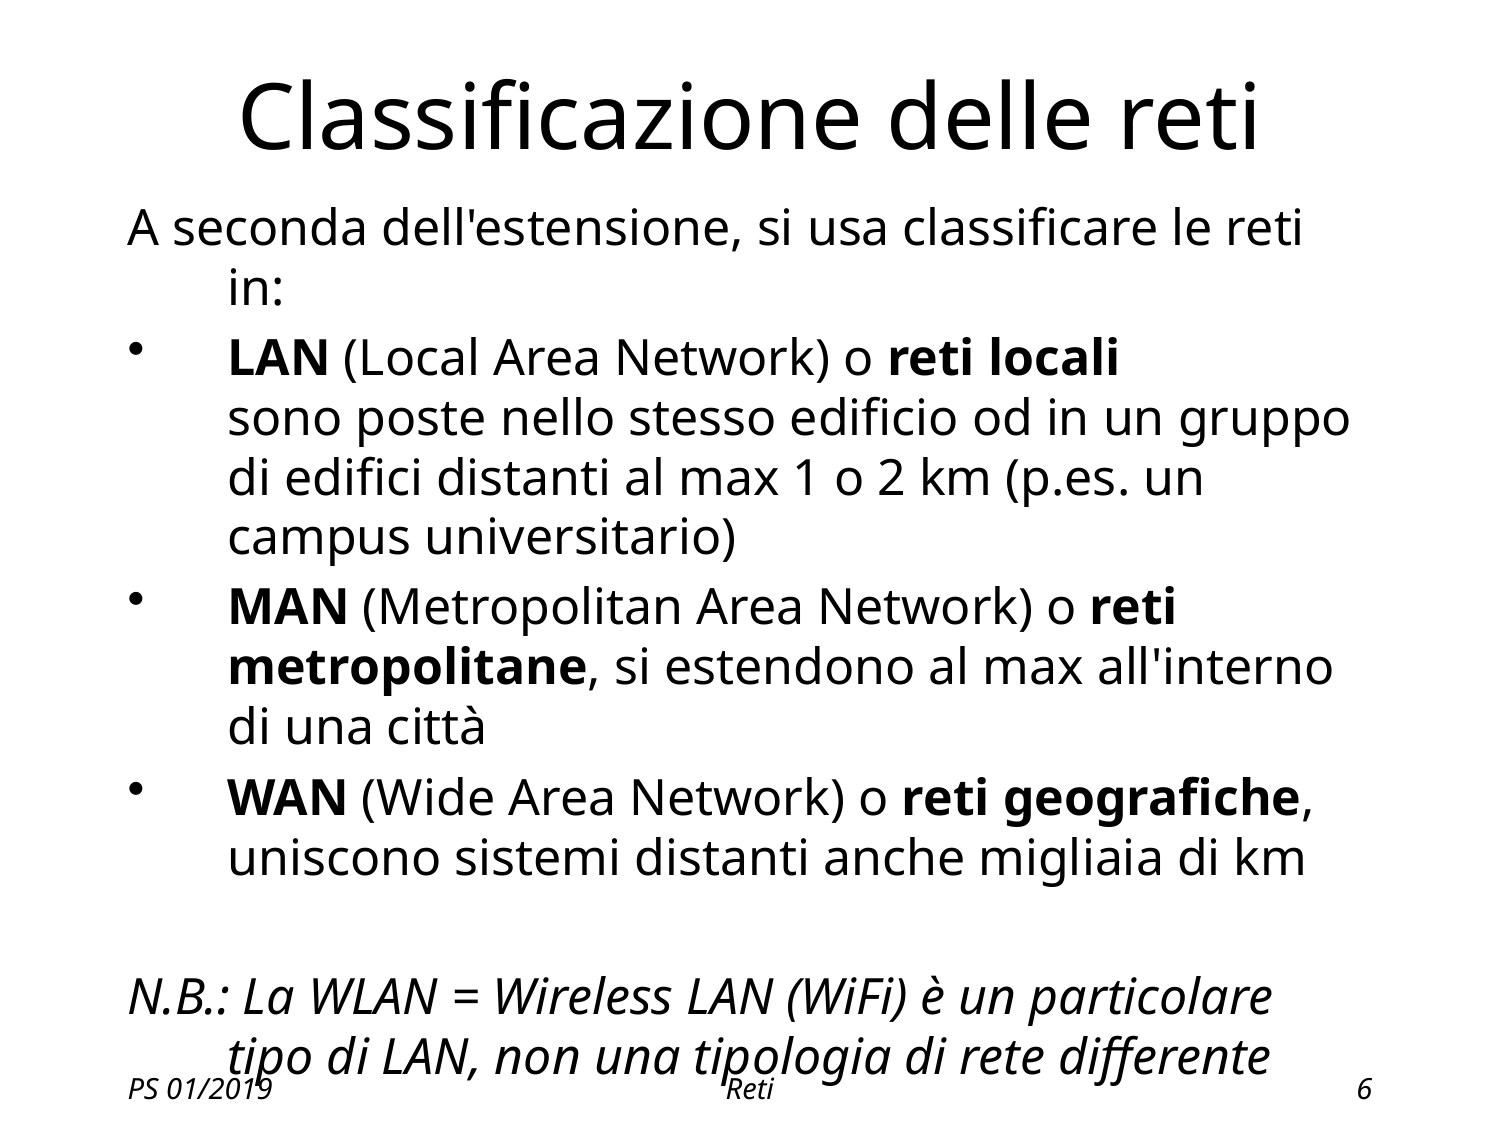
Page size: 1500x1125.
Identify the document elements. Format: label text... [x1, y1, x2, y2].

slide_number PS 01/2019 [112, 1062, 426, 1101]
slide_number 6 [1074, 1062, 1388, 1101]
footer Reti [512, 1062, 988, 1101]
list A seconda dell'estensione, si usa classificare le reti in: LAN (Local Area Network) o reti locali sono poste nello stesso edificio od in un gruppo di edifici distanti al max 1 o 2 km (p.es. un campus universitario) MAN (Metropolitan Area Network) o reti metropolitane, si estendono al max all'interno di una città WAN (Wide Area Network) o reti geografiche, uniscono sistemi distanti anche migliaia di km N.B.: La WLAN = Wireless LAN (WiFi) è un particolare tipo di LAN, non una tipologia di rete differente [112, 187, 1388, 1043]
title Classificazione delle reti [112, 37, 1388, 187]
